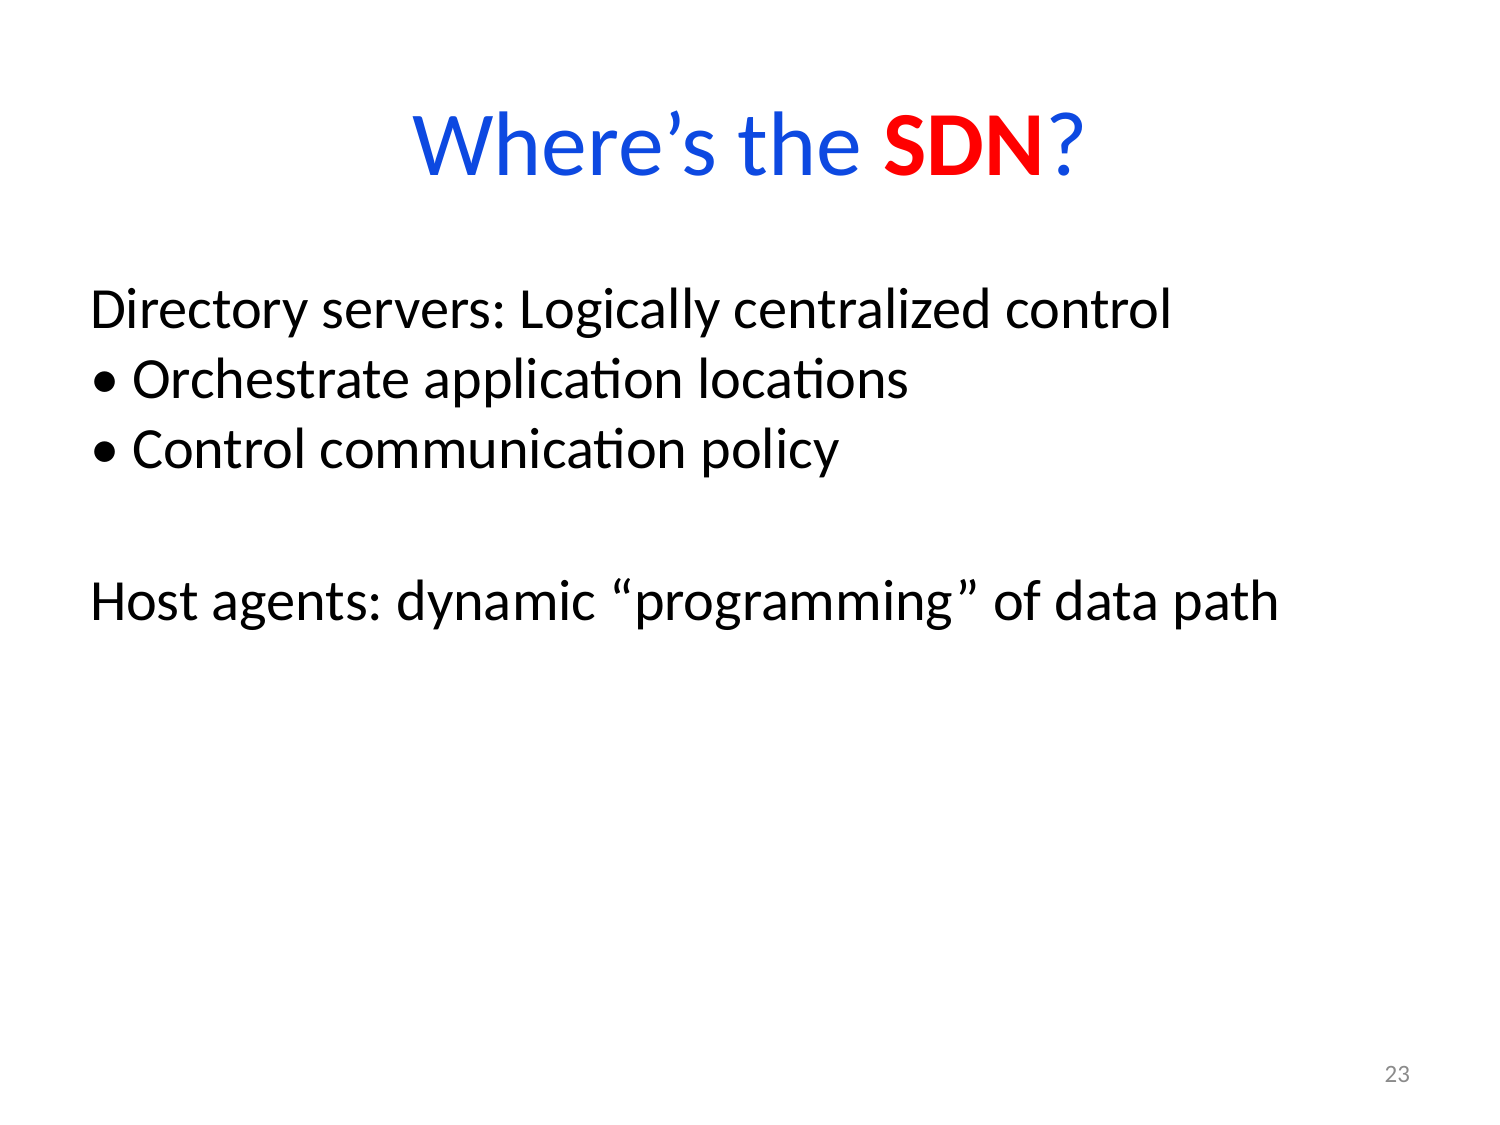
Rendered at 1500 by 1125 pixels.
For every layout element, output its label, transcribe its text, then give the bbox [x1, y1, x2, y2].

slide_number 23 [1074, 1042, 1425, 1103]
title Where’s the SDN? [75, 45, 1425, 233]
list Directory servers: Logically centralized control • Orchestrate application locations • Control communication policy Host agents: dynamic “programming” of data path [75, 262, 1425, 1005]
